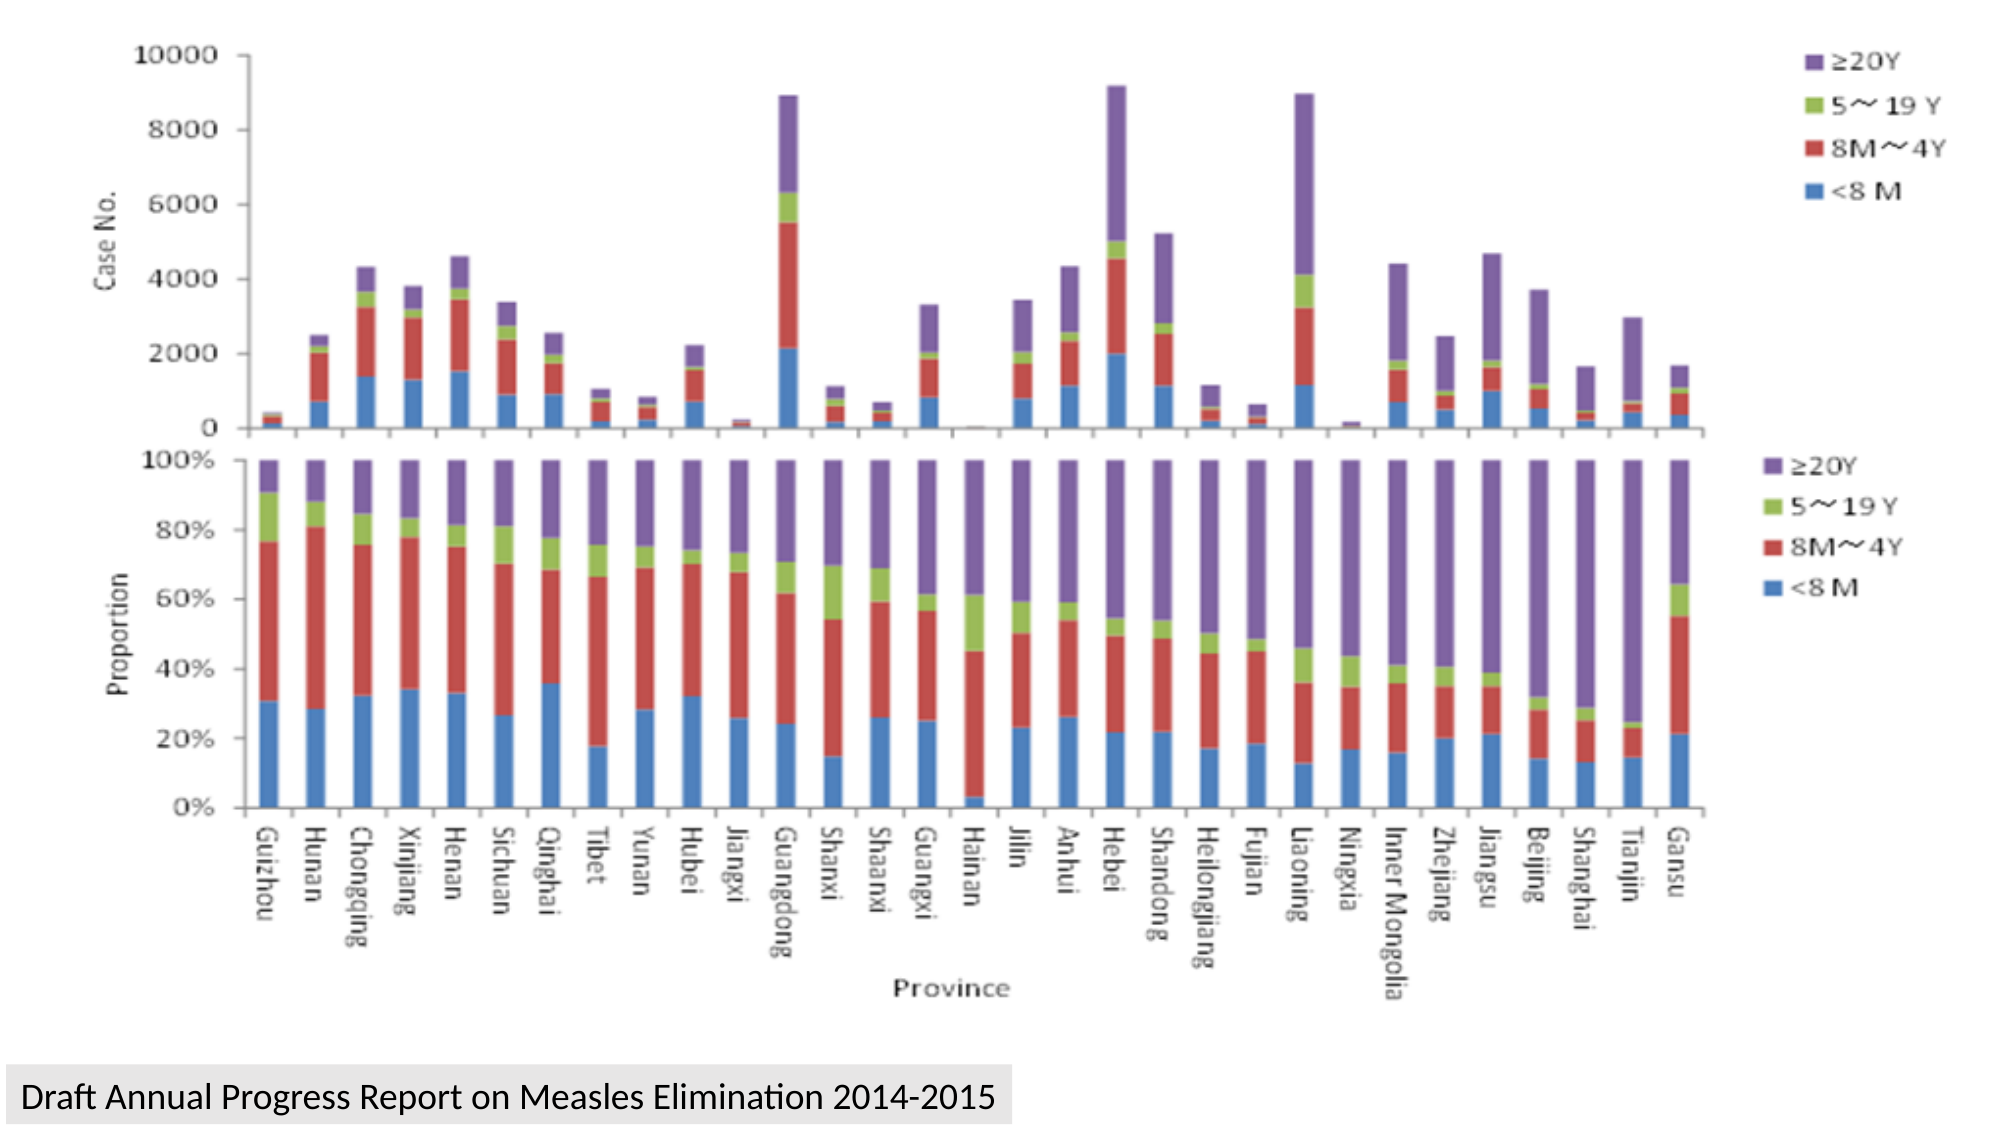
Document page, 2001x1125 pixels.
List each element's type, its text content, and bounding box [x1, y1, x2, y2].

picture [16, 18, 1984, 1029]
text_box Draft Annual Progress Report on Measles Elimination 2014-2015 [6, 1064, 1013, 1125]
